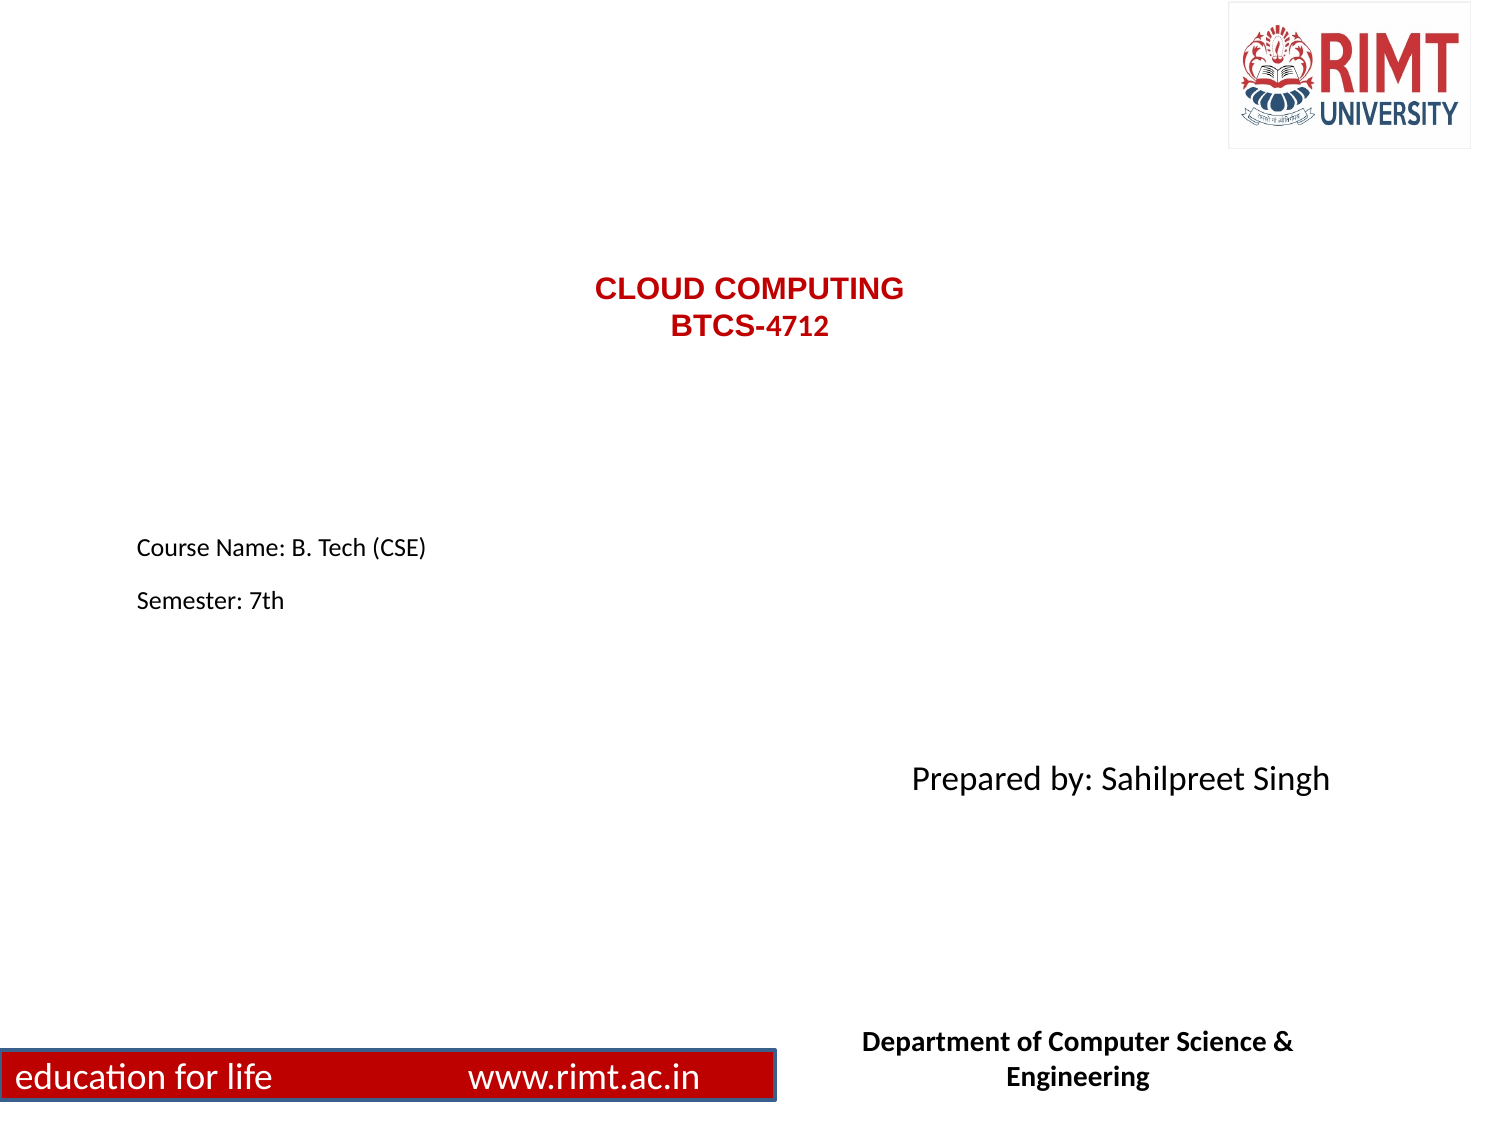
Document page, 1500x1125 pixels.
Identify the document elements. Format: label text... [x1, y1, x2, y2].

picture [1227, 1, 1471, 149]
footer Dr.Nitin Thapar_SOMC_ITFM [390, 1044, 897, 1104]
text_box Department of Computer Science & Engineering [825, 1027, 1332, 1088]
title CLOUD COMPUTING BTCS-4712 [103, 125, 1397, 500]
text_box Course Name: B. Tech (CSE) Semester: 7th [121, 424, 813, 663]
text_box education for life www.rimt.ac.in [0, 1048, 777, 1102]
text_box Prepared by: Sahilpreet Singh [896, 662, 1466, 900]
